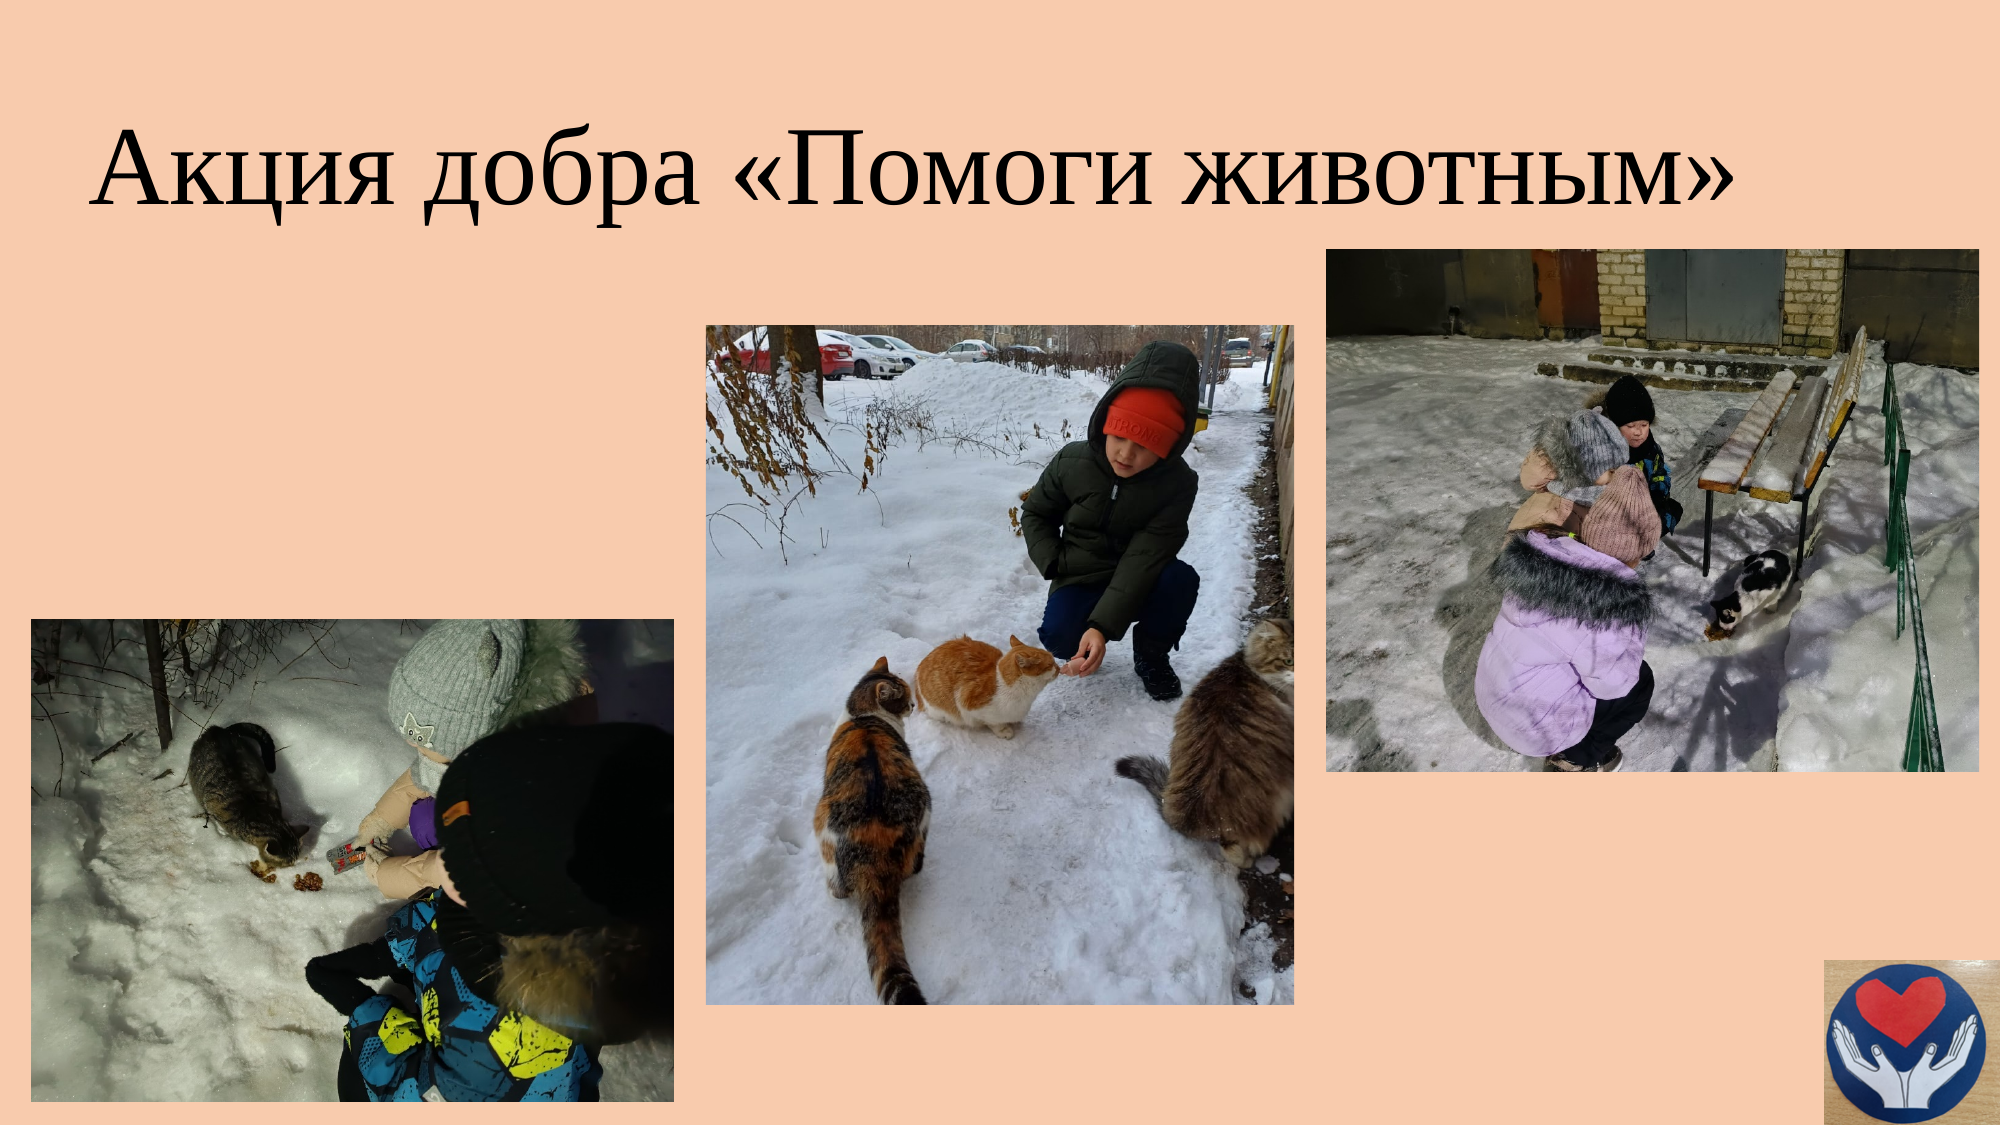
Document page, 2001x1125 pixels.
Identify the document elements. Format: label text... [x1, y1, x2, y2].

picture [1824, 960, 2000, 1125]
title Акция добра «Помоги животным» [73, 59, 1863, 278]
picture [1325, 249, 1980, 781]
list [705, 325, 1295, 1005]
picture [31, 619, 674, 1102]
